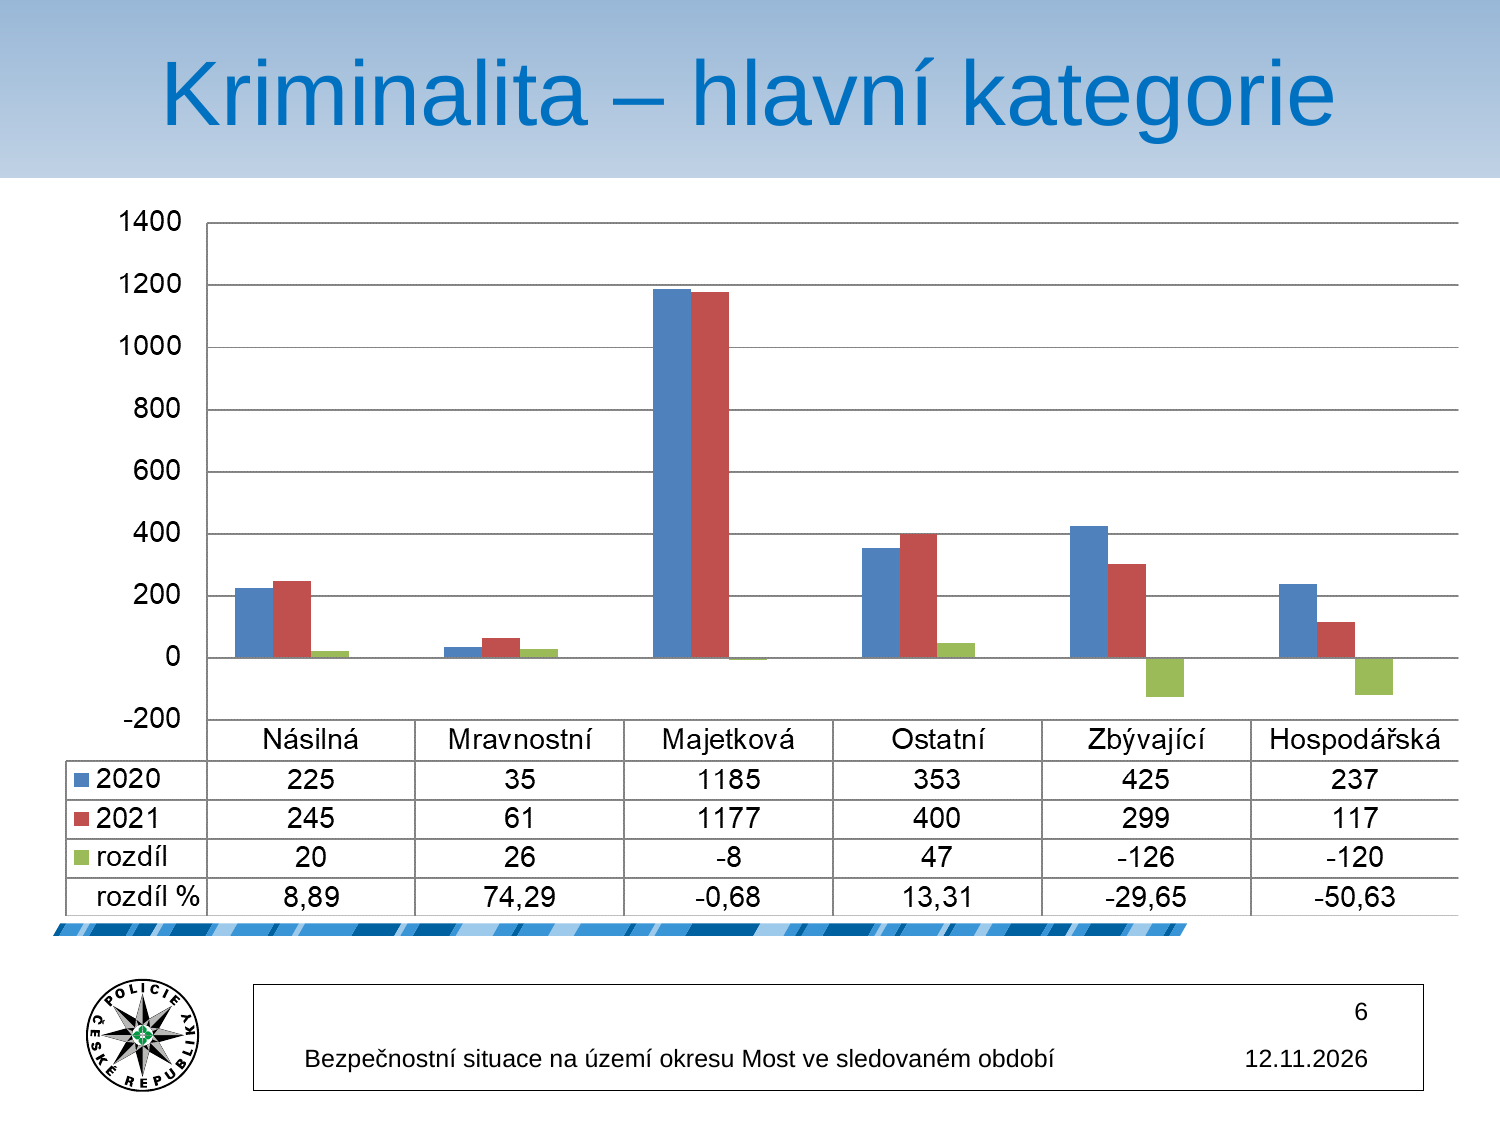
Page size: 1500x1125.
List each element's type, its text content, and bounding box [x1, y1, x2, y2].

footer Bezpečnostní situace na území okresu Most ve sledovaném období [289, 1034, 1105, 1083]
picture [41, 206, 1459, 916]
title Kriminalita – hlavní kategorie [0, 0, 1500, 178]
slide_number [1105, 1034, 1384, 1071]
slide_number 6 [1222, 987, 1384, 1024]
